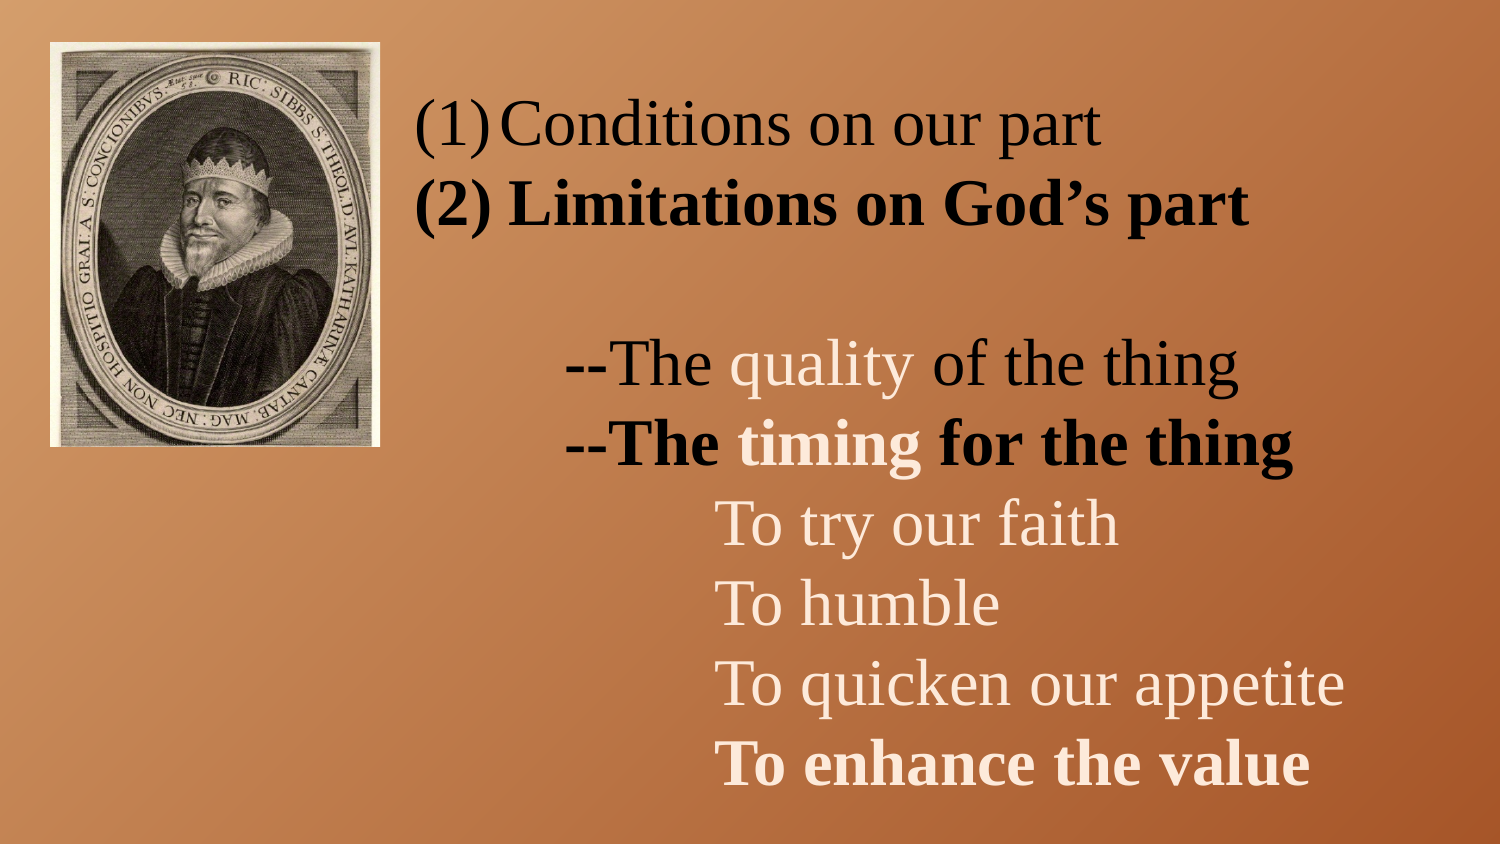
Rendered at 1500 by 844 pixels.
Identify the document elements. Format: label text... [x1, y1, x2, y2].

picture [49, 0, 381, 448]
text_box Conditions on our part (2) Limitations on God’s part --The quality of the thing --The timing for the thing To try our faith To humble To quicken our appetite To enhance the value [399, 71, 1463, 807]
